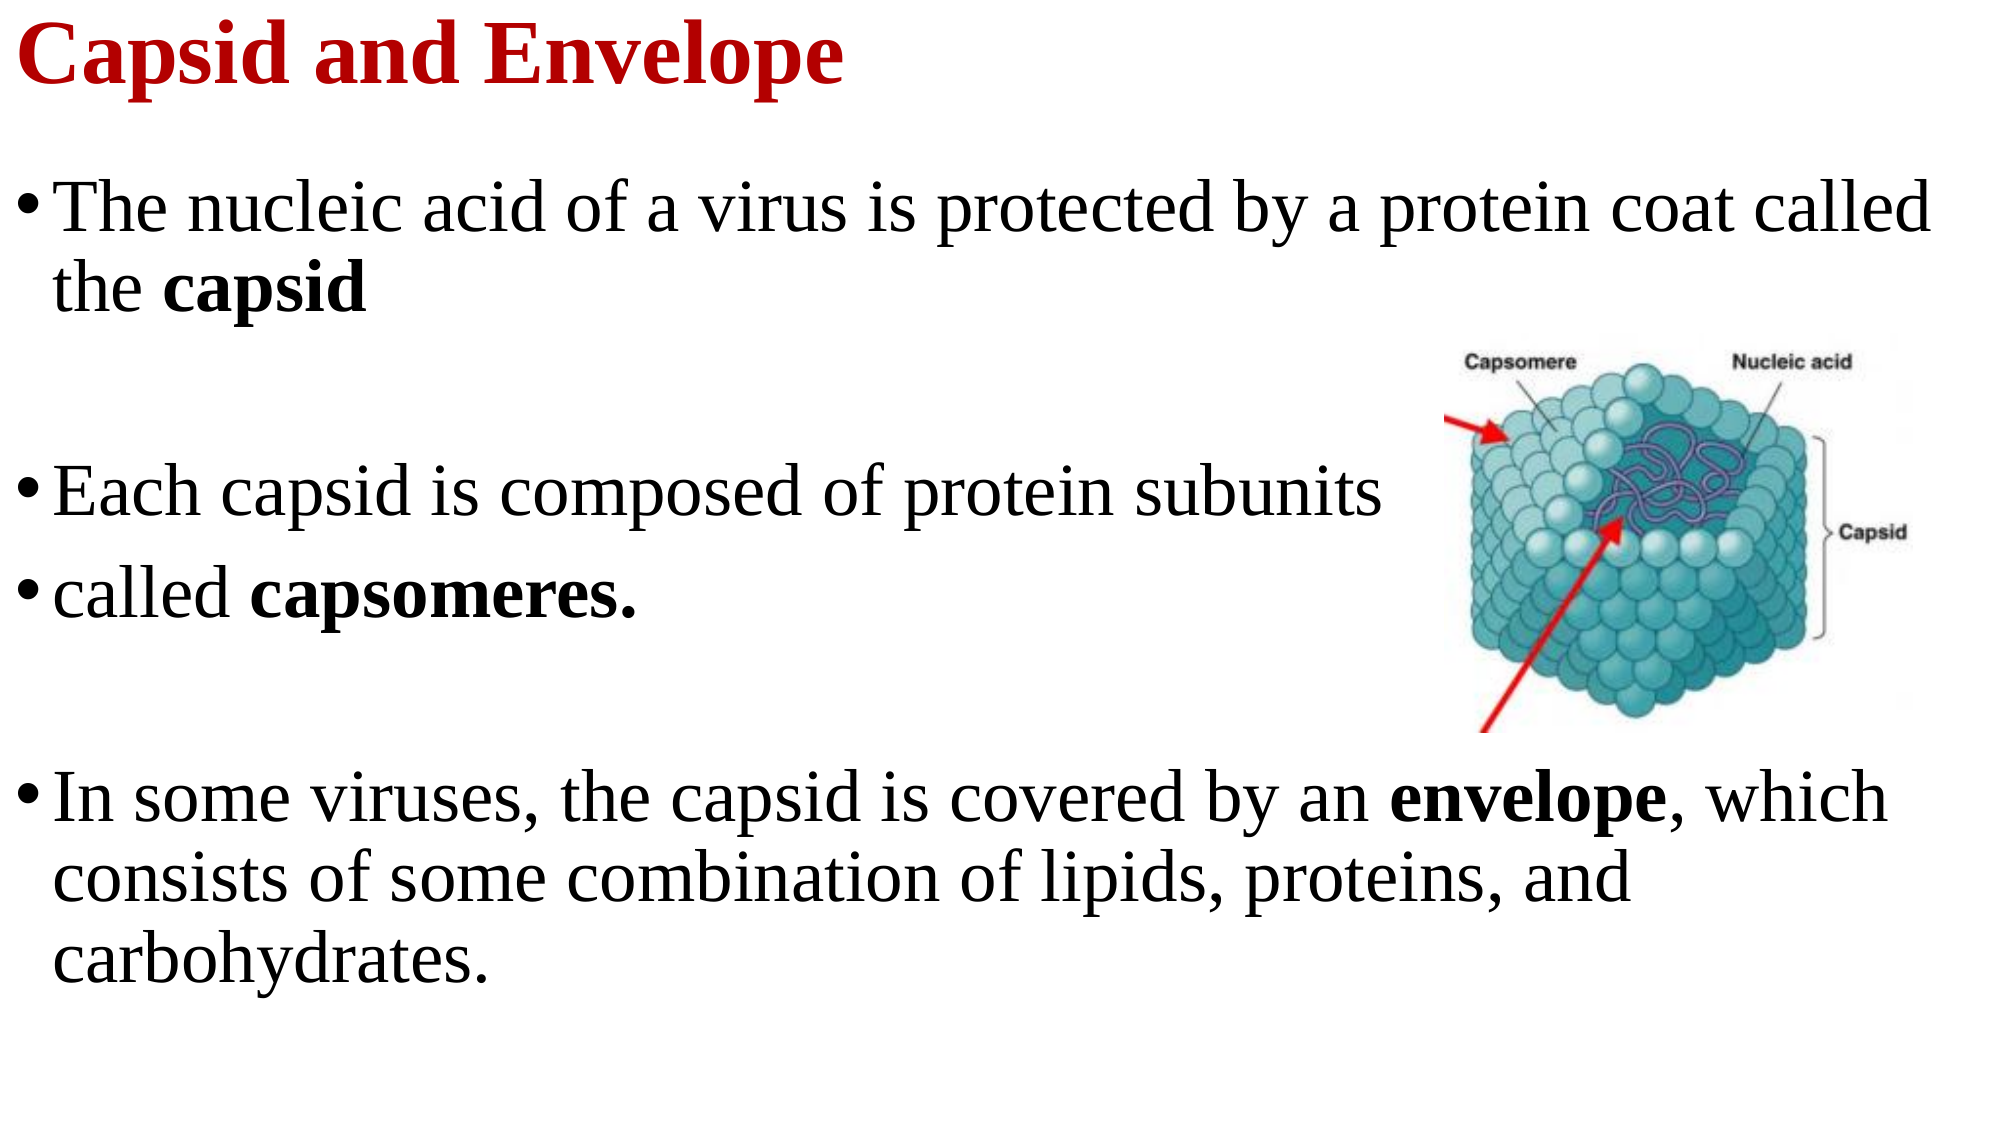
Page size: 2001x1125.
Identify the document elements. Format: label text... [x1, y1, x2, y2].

list The nucleic acid of a virus is protected by a protein coat called the capsid Each capsid is composed of protein subunits called capsomeres. In some viruses, the capsid is covered by an envelope, which consists of some combination of lipids, proteins, and carbohydrates. [0, 158, 1964, 1094]
picture [1444, 319, 1913, 733]
title Capsid and Envelope [0, 0, 1725, 158]
